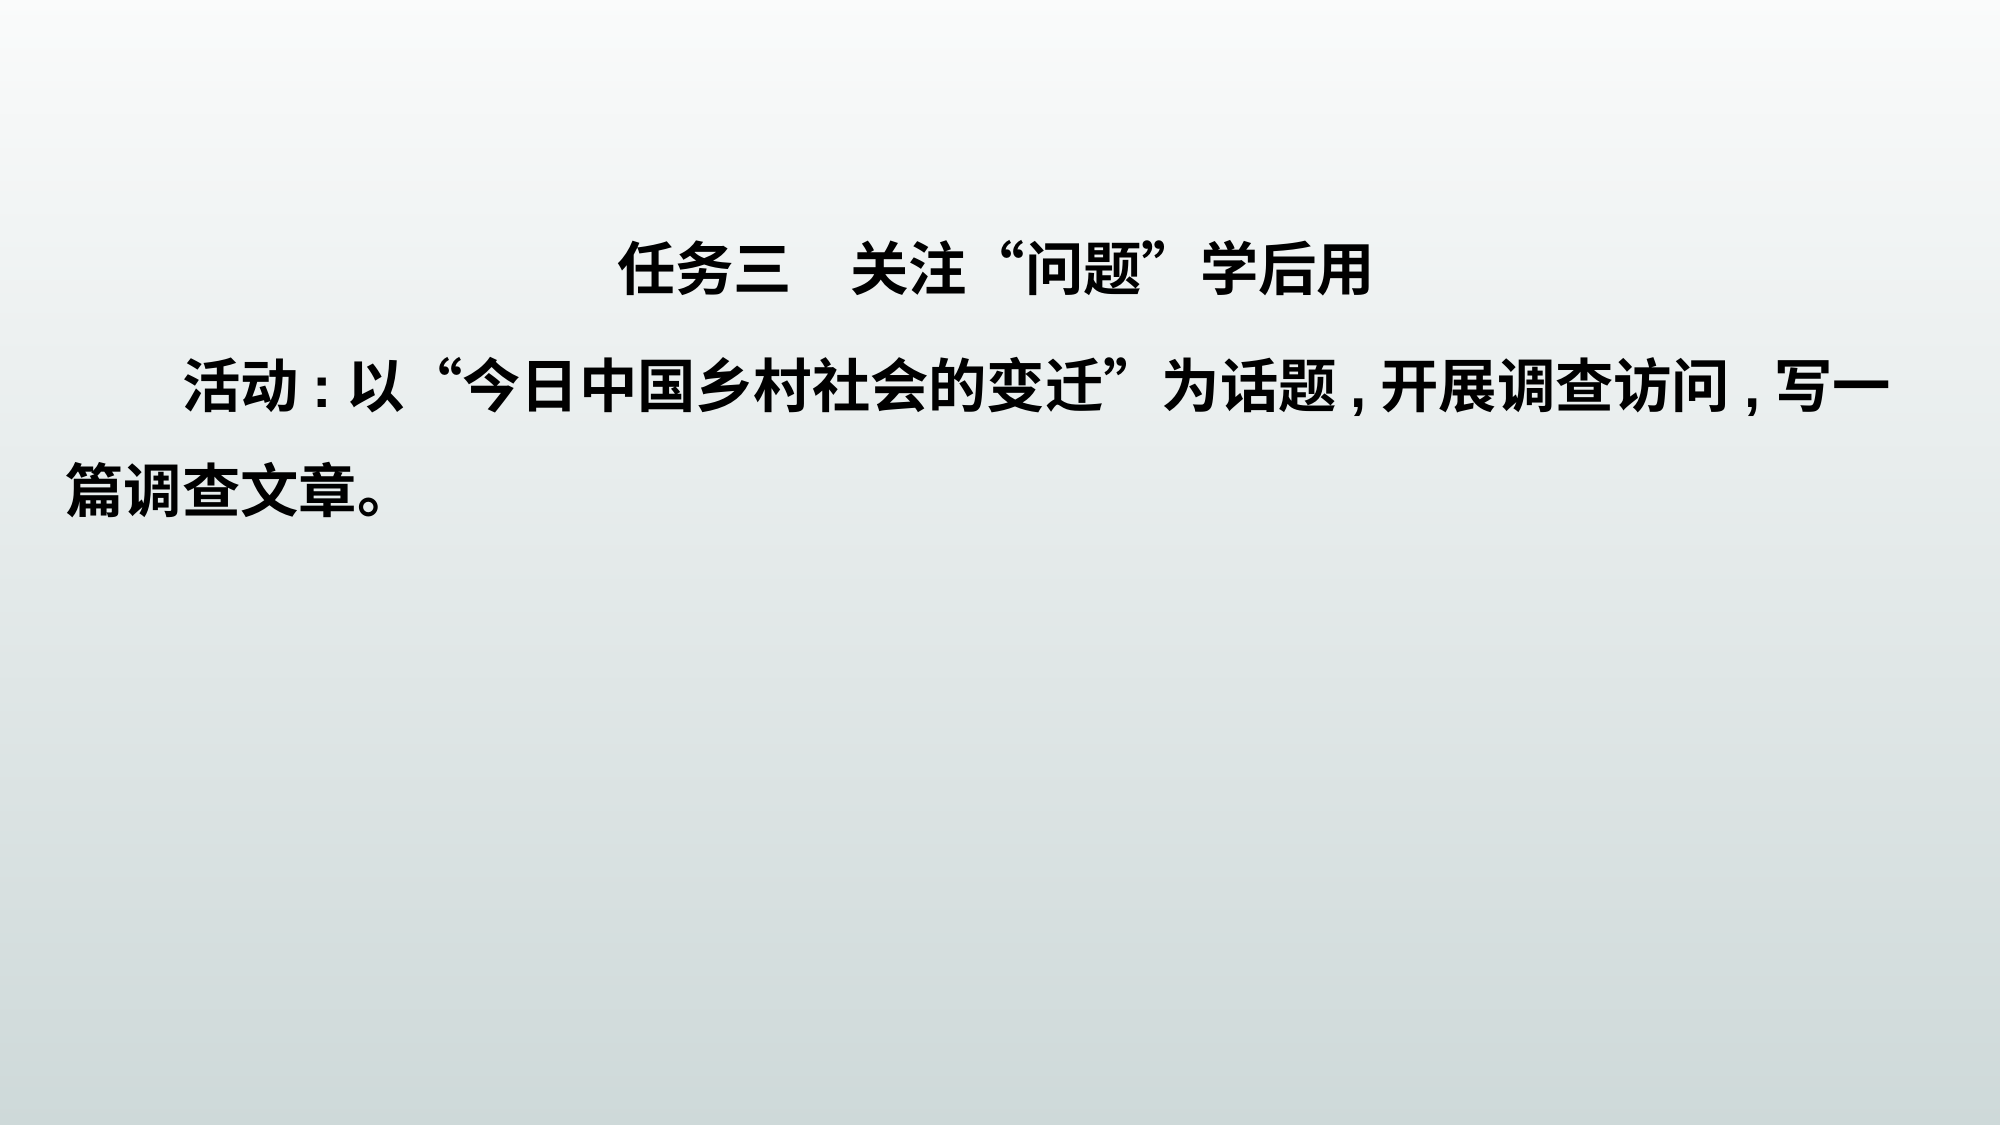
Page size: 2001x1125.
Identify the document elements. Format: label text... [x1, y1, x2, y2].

text_box 任务三 关注“问题”学后用 活动:以“今日中国乡村社会的变迁”为话题,开展调查访问,写一篇调查文章。 [46, 187, 1946, 534]
